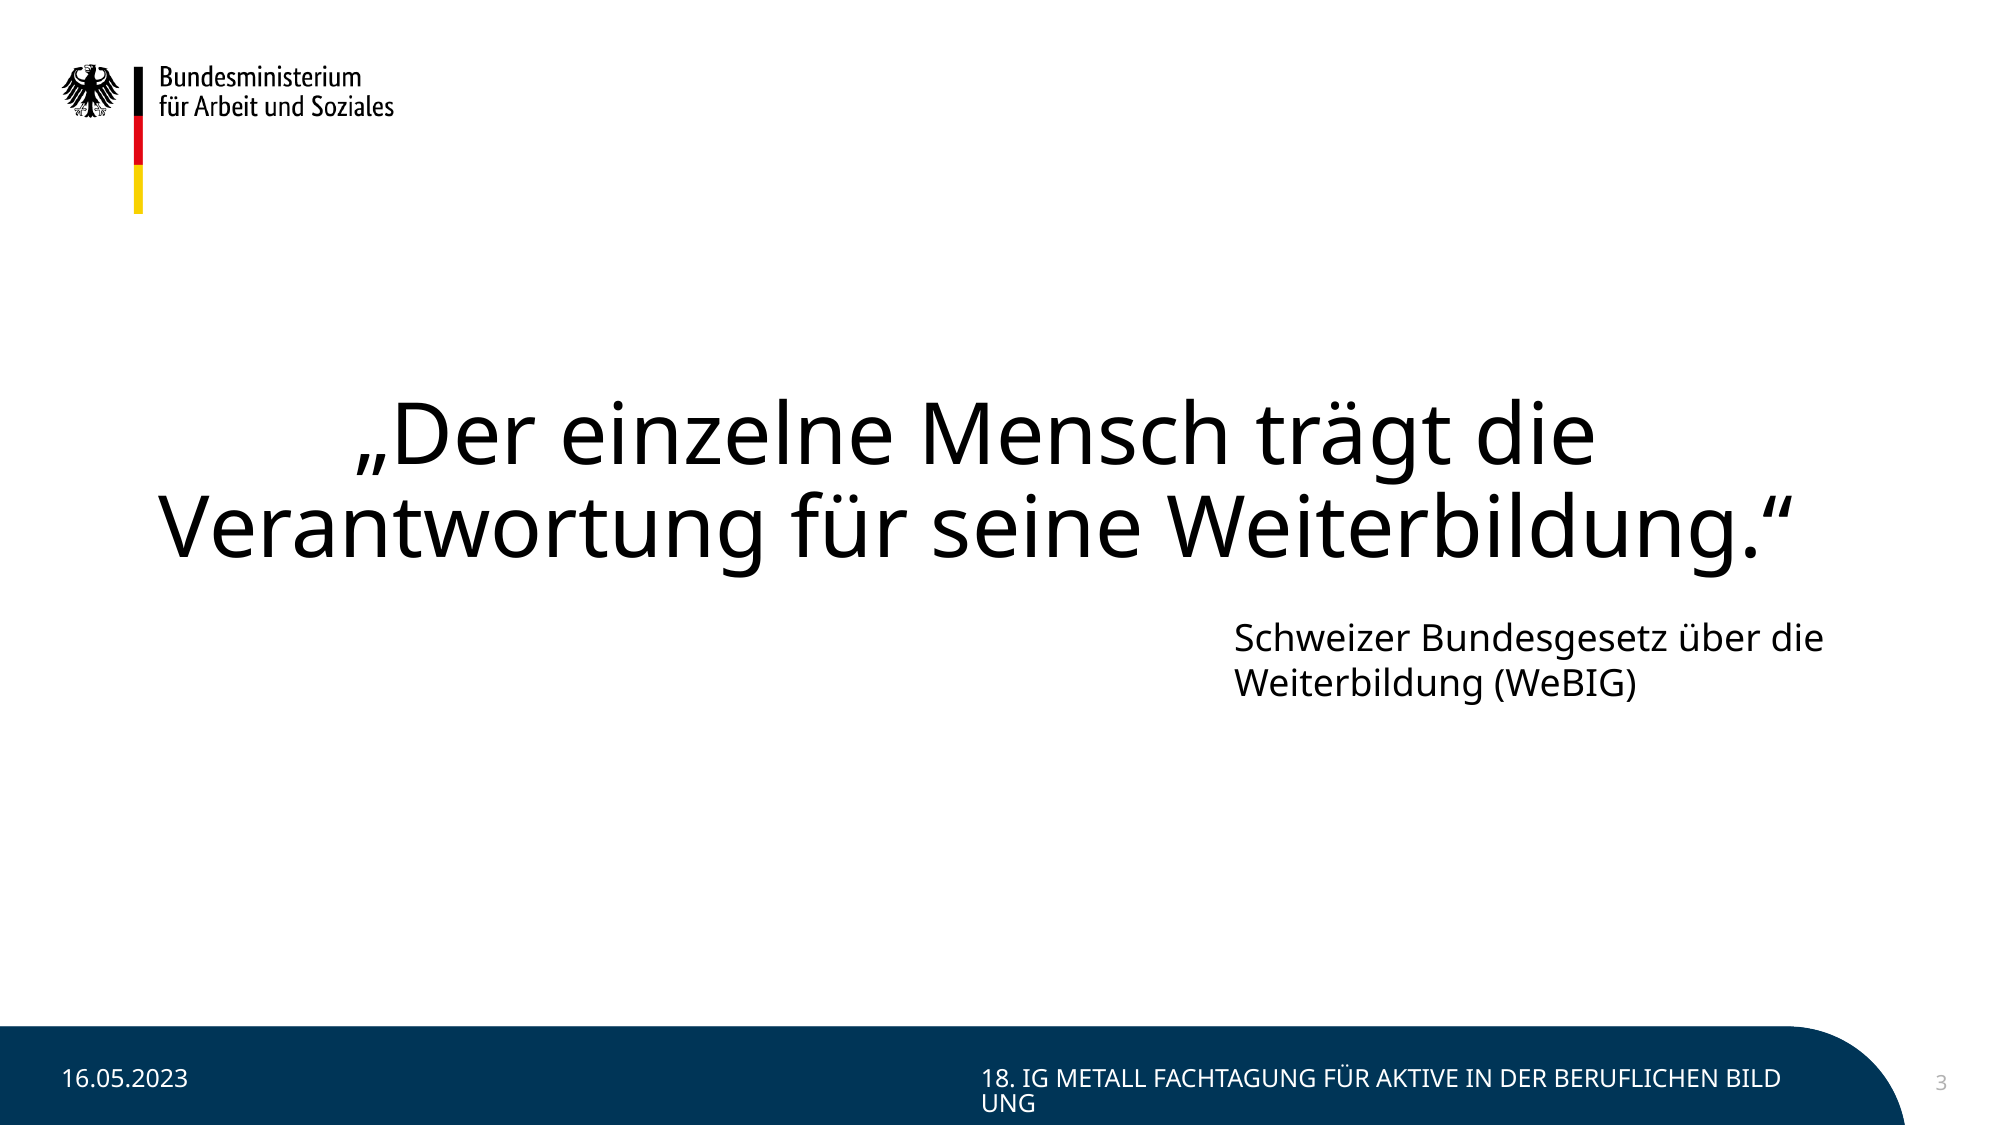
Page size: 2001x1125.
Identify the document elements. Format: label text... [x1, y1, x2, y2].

picture [0, 19, 456, 266]
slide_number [45, 1047, 496, 1108]
text_box Schweizer Bundesgesetz über die Weiterbildung (WeBIG) [1219, 607, 2000, 712]
list „Der einzelne Mensch trägt die Verantwortung für seine Weiterbildung.“ [114, 383, 1840, 589]
picture [0, 1007, 1919, 1125]
footer 18. IG Metall Fachtagung für Aktive in der beruflichen Bildung [965, 1049, 1815, 1110]
slide_number 3 [1876, 1053, 1963, 1114]
